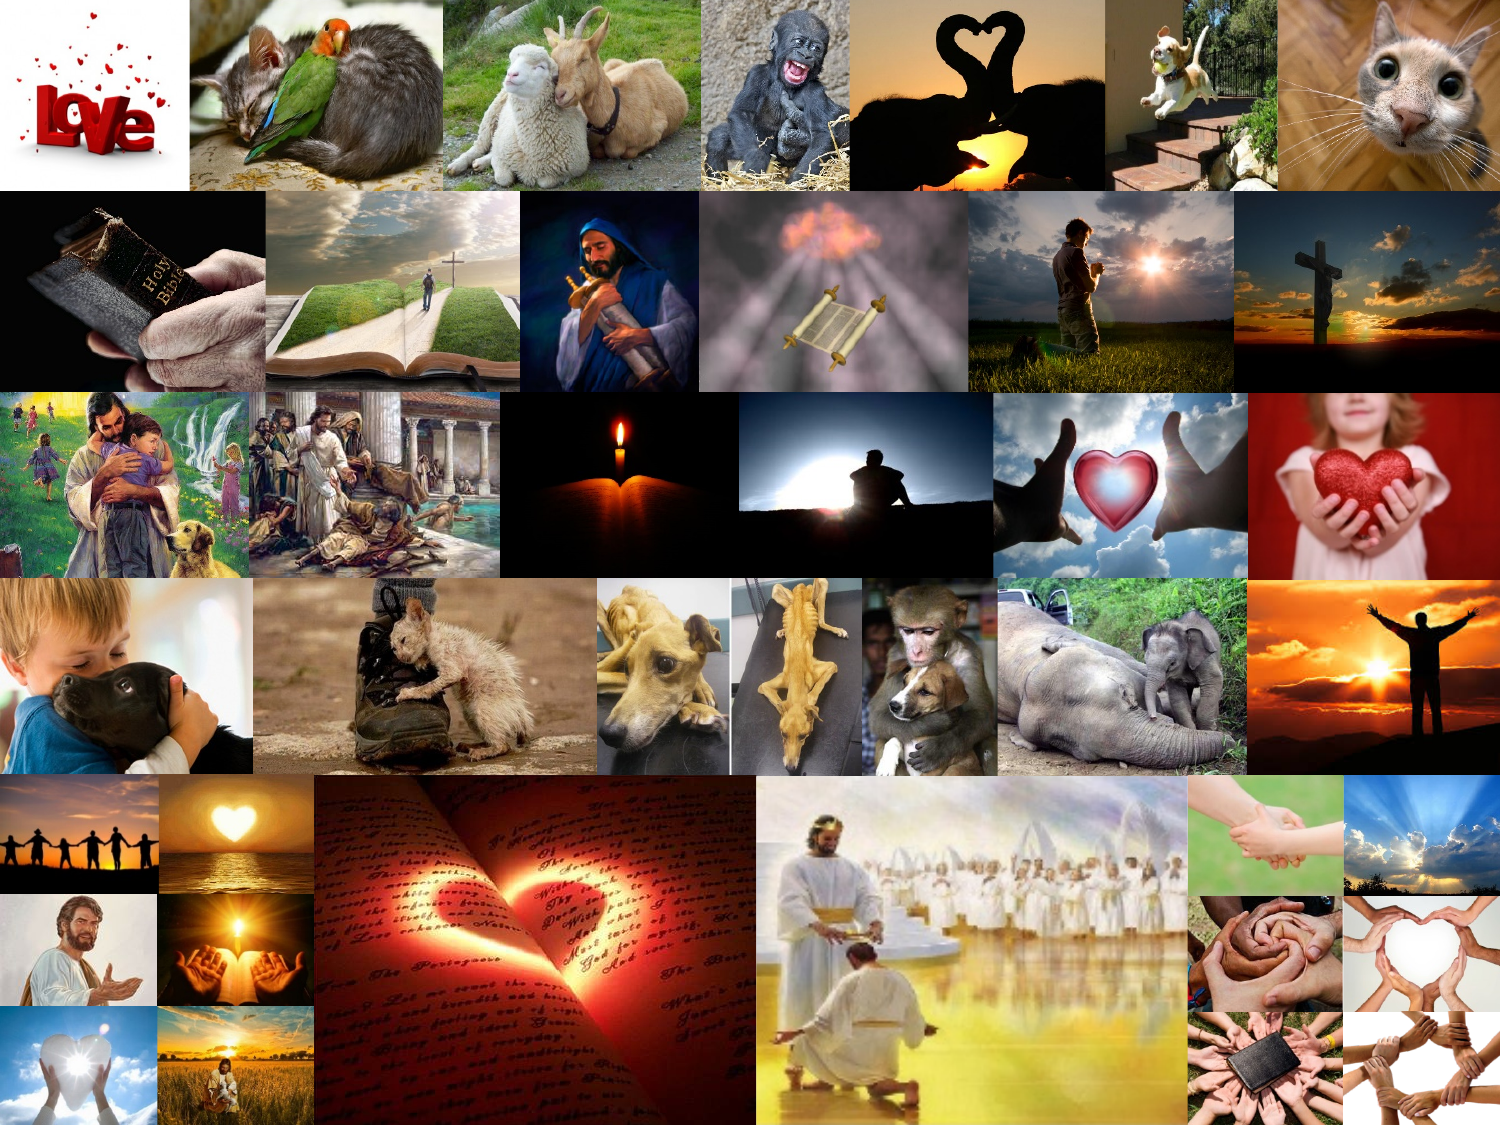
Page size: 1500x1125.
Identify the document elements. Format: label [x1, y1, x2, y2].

list [0, 0, 187, 189]
picture [0, 0, 1500, 1125]
